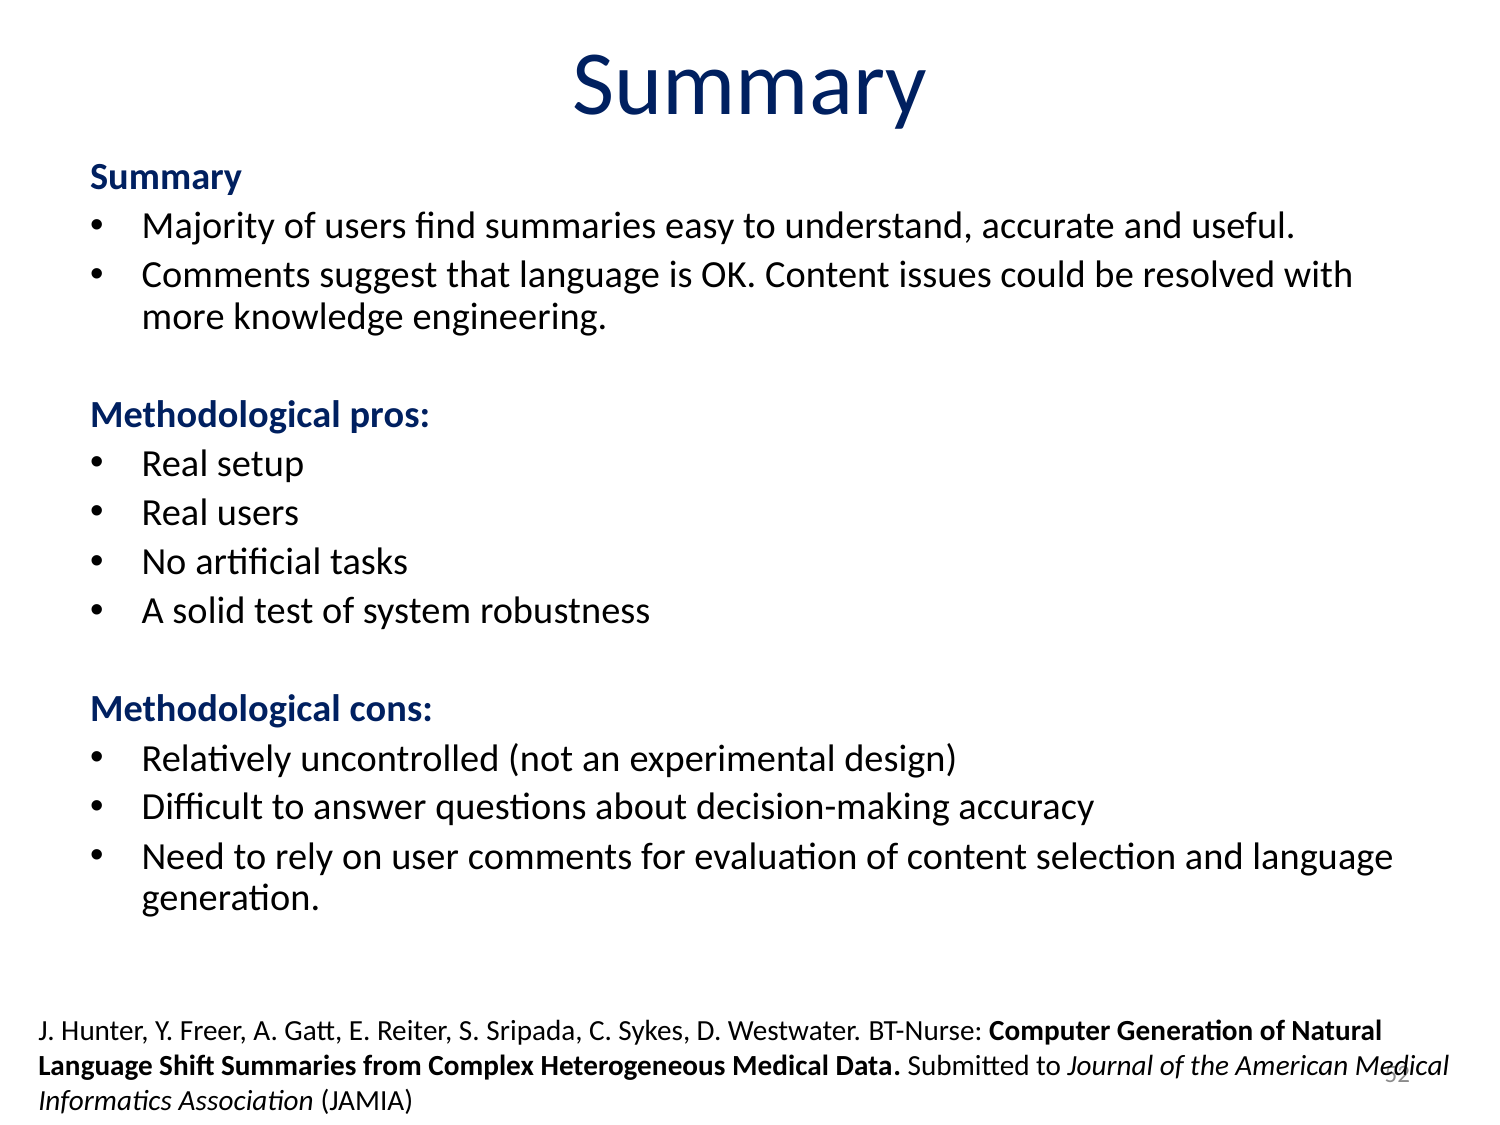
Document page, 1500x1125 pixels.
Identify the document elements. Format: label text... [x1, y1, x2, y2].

title Summary [75, 0, 1425, 149]
text_box J. Hunter, Y. Freer, A. Gatt, E. Reiter, S. Sripada, C. Sykes, D. Westwater. BT-Nurse: Computer Generation of Natural Language Shift Summaries from Complex Heterogeneous Medical Data. Submitted to Journal of the American Medical Informatics Association (JAMIA) [23, 1003, 1471, 1124]
list Summary Majority of users find summaries easy to understand, accurate and useful. Comments suggest that language is OK. Content issues could be resolved with more knowledge engineering. Methodological pros: Real setup Real users No artificial tasks A solid test of system robustness Methodological cons: Relatively uncontrolled (not an experimental design) Difficult to answer questions about decision-making accuracy Need to rely on user comments for evaluation of content selection and language generation. [75, 149, 1425, 935]
